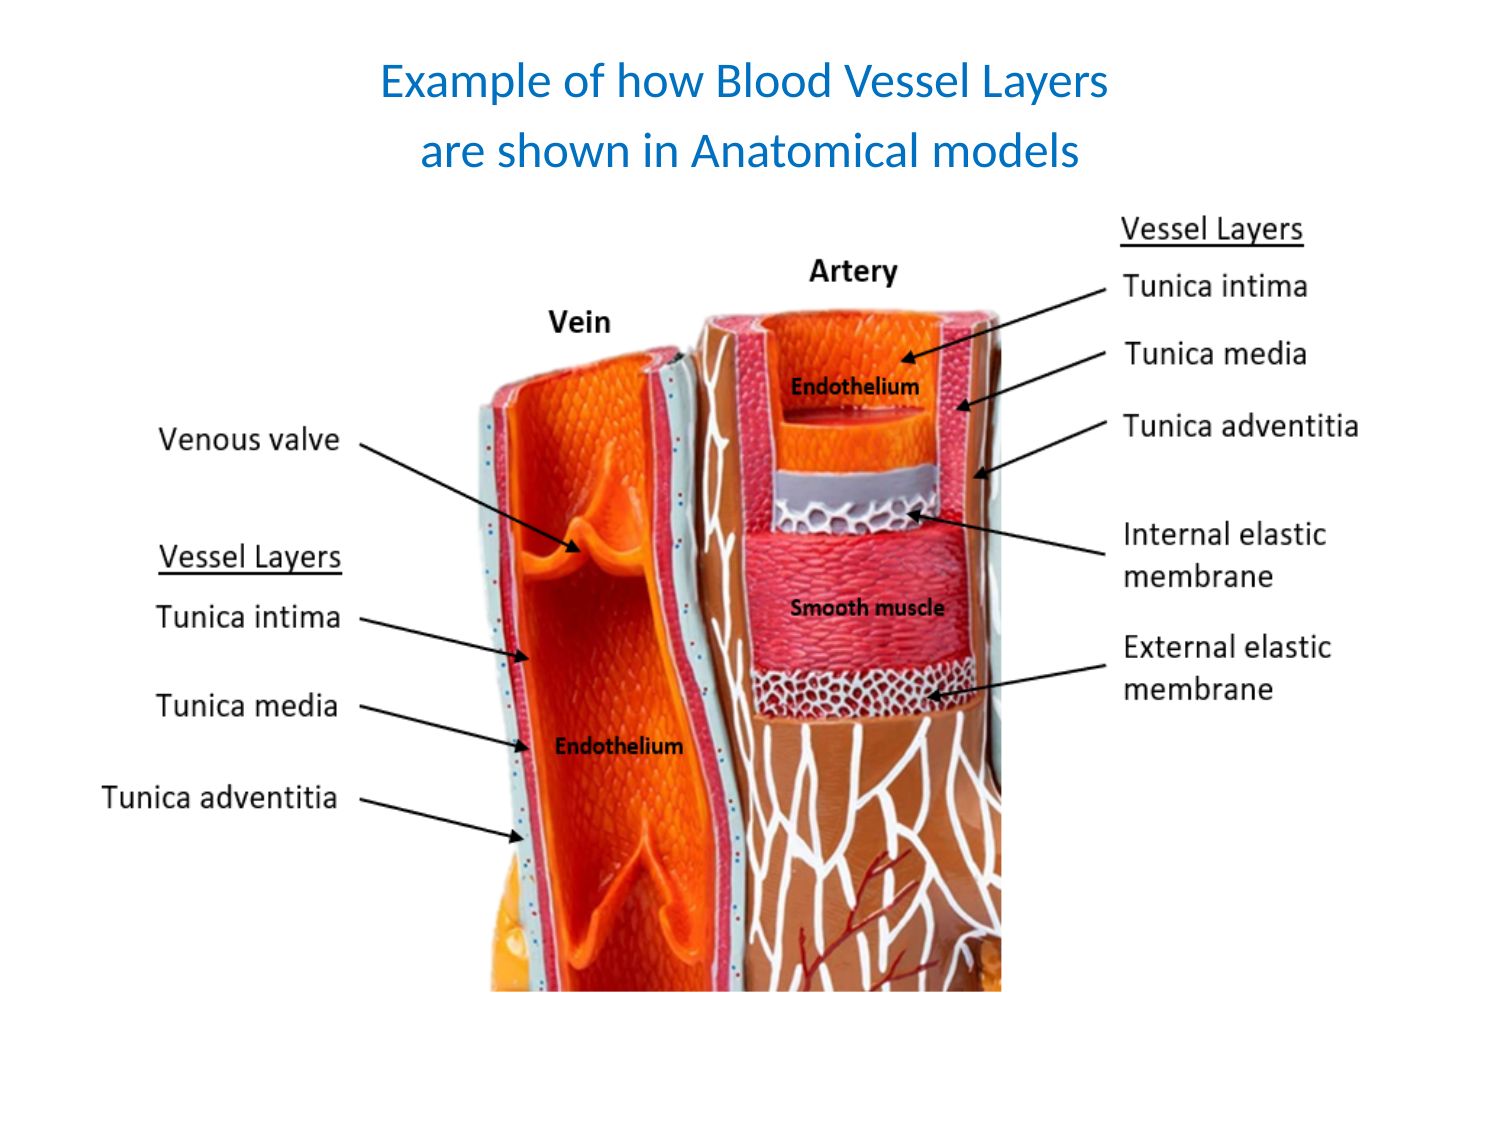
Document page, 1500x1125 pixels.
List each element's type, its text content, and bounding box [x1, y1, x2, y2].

picture [89, 206, 1368, 995]
text_box Example of how Blood Vessel Layers are shown in Anatomical models [186, 39, 1314, 205]
